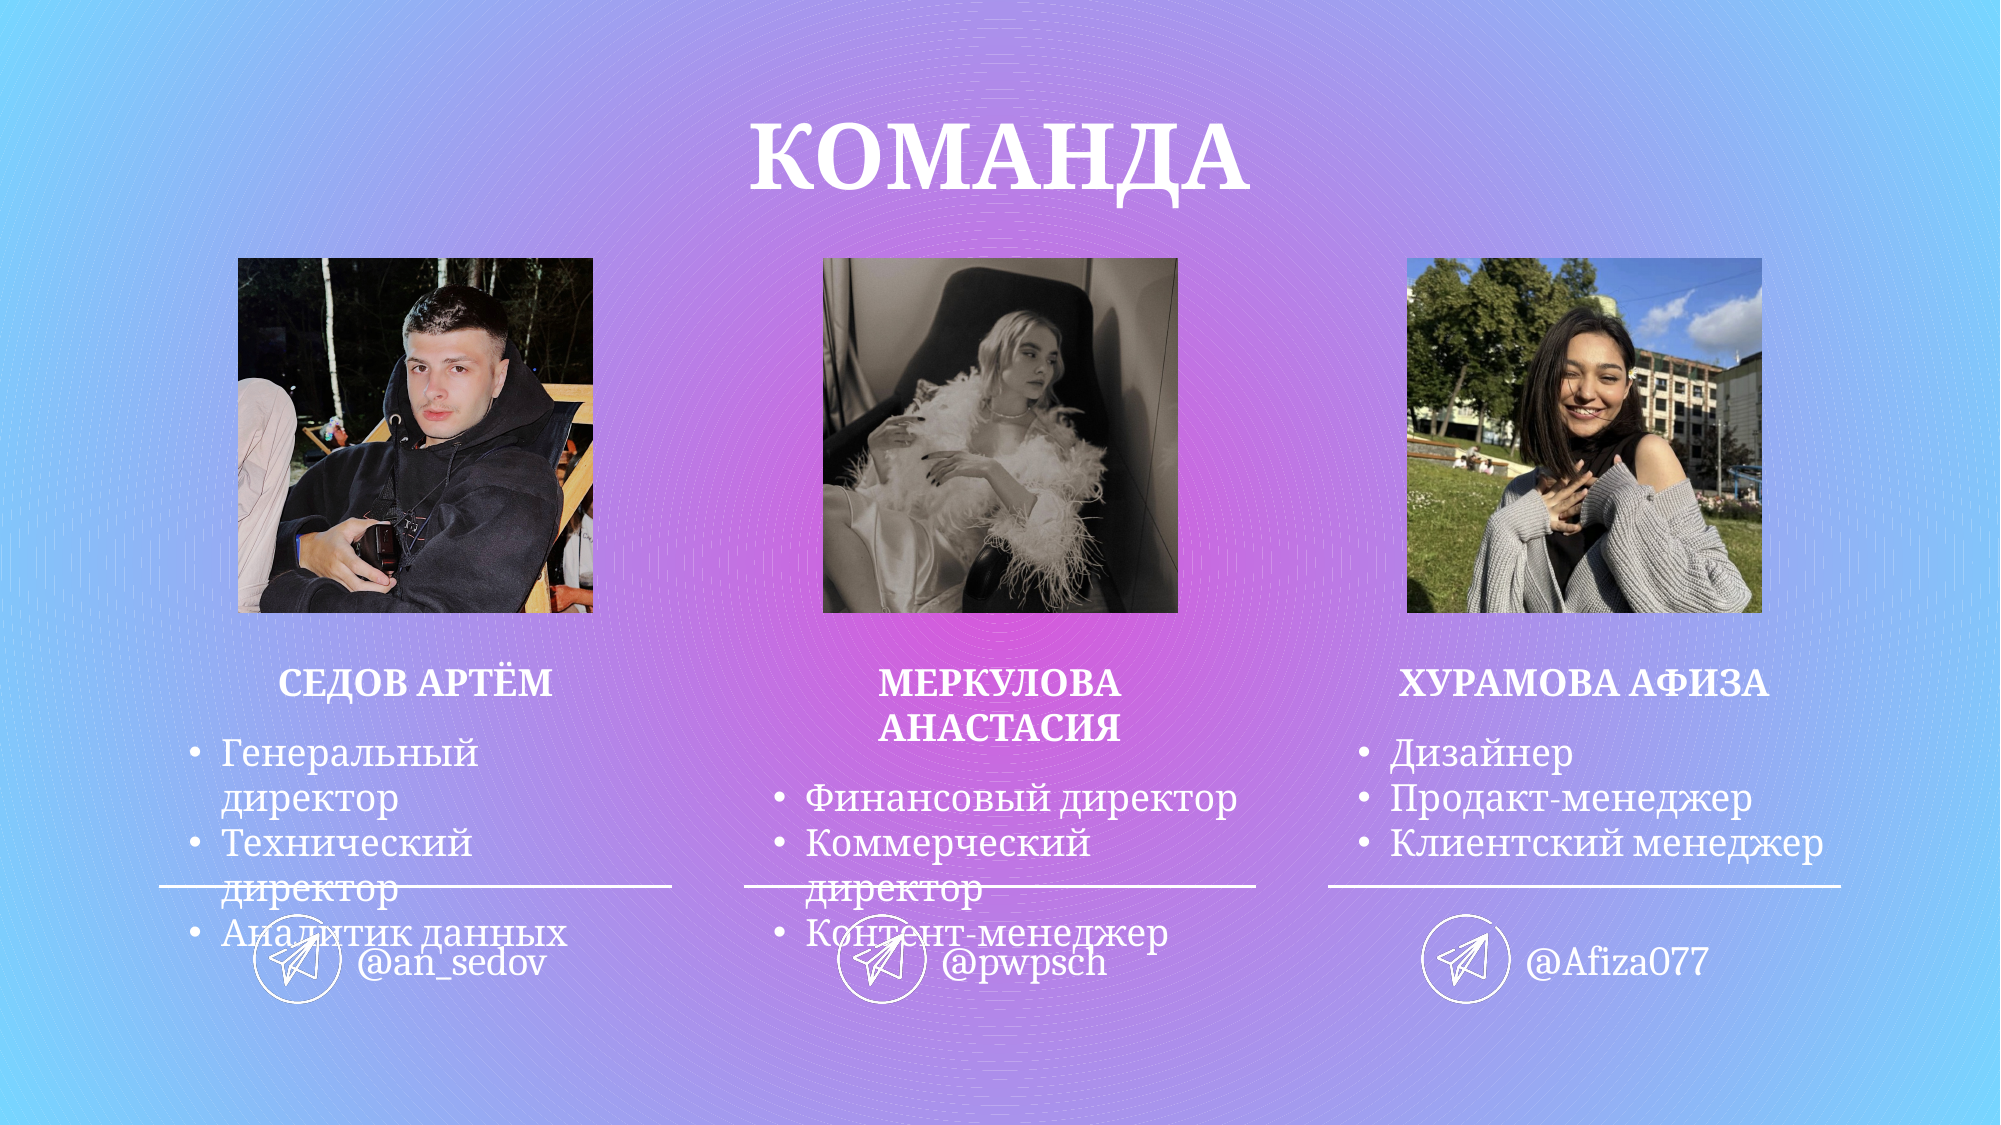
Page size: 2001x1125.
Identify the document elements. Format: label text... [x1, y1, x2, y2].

text_box СЕДОВ АРТЁМ Генеральный директор Технический директор Аналитик данных [159, 651, 672, 885]
picture [837, 914, 927, 1004]
picture [1421, 914, 1511, 1004]
picture [1407, 257, 1762, 613]
text_box СЕДОВ АРТЁМ Генеральный директор Технический директор Аналитик данных [159, 888, 672, 962]
text_box КОМАНДА [548, 90, 1452, 215]
text_box @an_sedov [342, 926, 579, 992]
text_box @Afiza077 [1511, 926, 1747, 992]
text_box МЕРКУЛОВА АНАСТАСИЯ Финансовый директор Коммерческий директор Контент-менеджер [743, 651, 1257, 886]
text_box @pwpsch [927, 926, 1163, 992]
picture [822, 257, 1178, 613]
picture [253, 914, 342, 1004]
text_box МЕРКУЛОВА АНАСТАСИЯ Финансовый директор Коммерческий директор Контент-менеджер [743, 887, 1257, 962]
text_box ХУРАМОВА АФИЗА Дизайнер Продакт-менеджер Клиентский менеджер [1328, 651, 1841, 872]
picture [238, 258, 593, 613]
